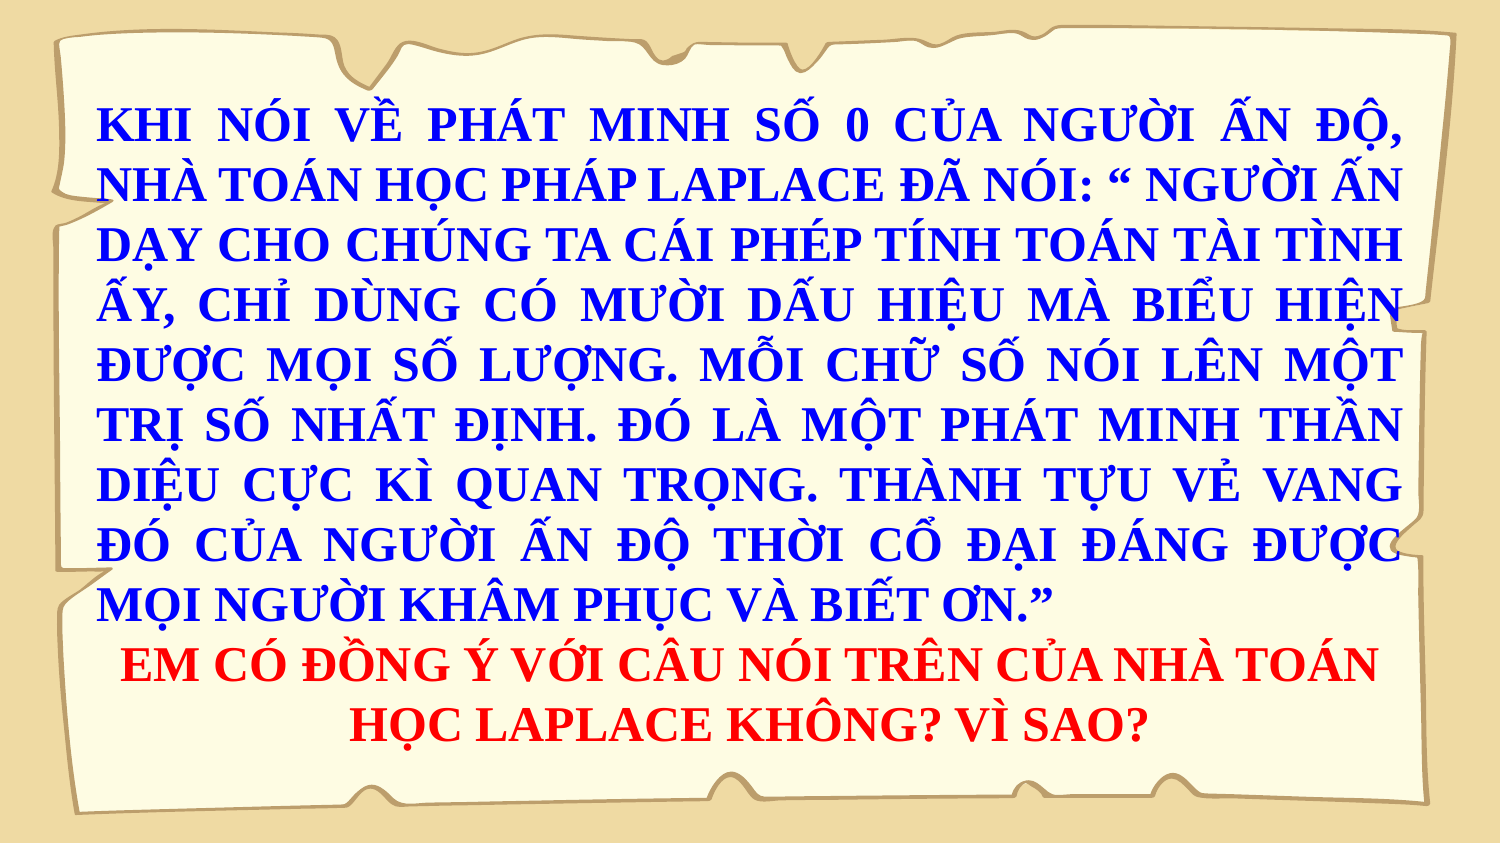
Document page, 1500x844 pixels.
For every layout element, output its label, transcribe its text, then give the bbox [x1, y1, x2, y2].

text_box KHI NÓI VỀ PHÁT MINH SỐ 0 CỦA NGƯỜI ẤN ĐỘ, NHÀ TOÁN HỌC PHÁP LAPLACE ĐÃ NÓI: “ NGƯỜI ẤN DẠY CHO CHÚNG TA CÁI PHÉP TÍNH TOÁN TÀI TÌNH ẤY, CHỈ DÙNG CÓ MƯỜI DẤU HIỆU MÀ BIỂU HIỆN ĐƯỢC MỌI SỐ LƯỢNG. MỖI CHỮ SỐ NÓI LÊN MỘT TRỊ SỐ NHẤT ĐỊNH. ĐÓ LÀ MỘT PHÁT MINH THẦN DIỆU CỰC KÌ QUAN TRỌNG. THÀNH TỰU VẺ VANG ĐÓ CỦA NGƯỜI ẤN ĐỘ THỜI CỔ ĐẠI ĐÁNG ĐƯỢC MỌI NGƯỜI KHÂM PHỤC VÀ BIẾT ƠN.” EM CÓ ĐỒNG Ý VỚI CÂU NÓI TRÊN CỦA NHÀ TOÁN HỌC LAPLACE KHÔNG? VÌ SAO? [81, 84, 1419, 760]
